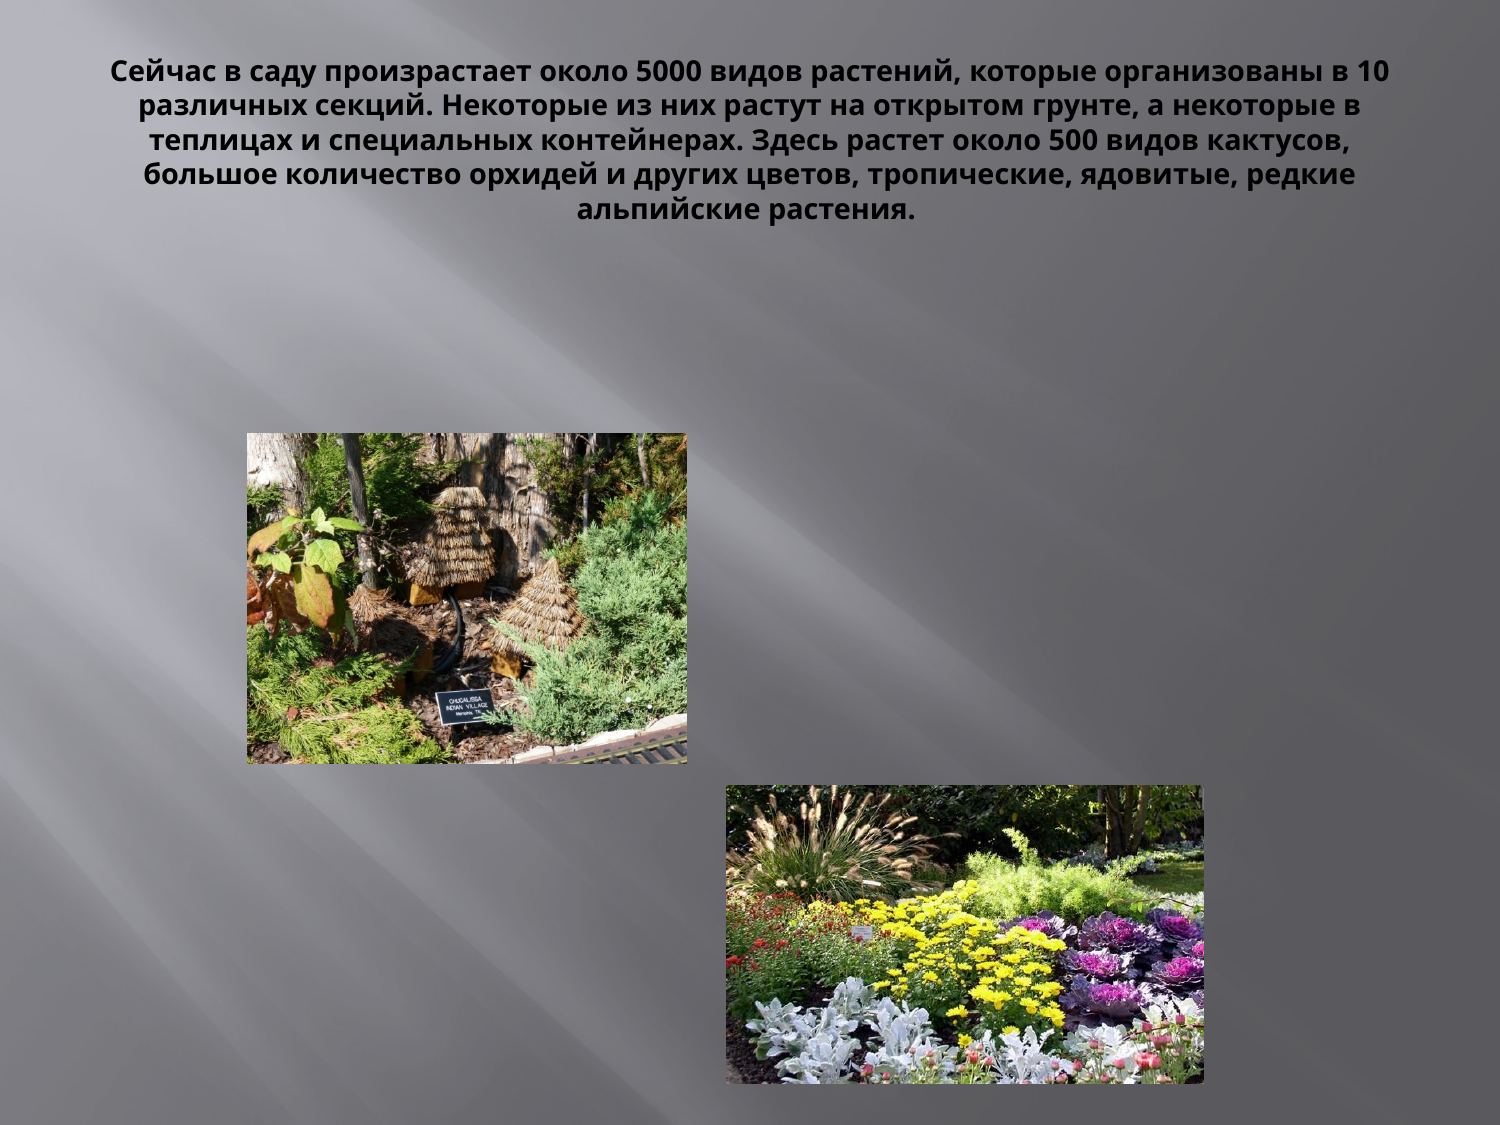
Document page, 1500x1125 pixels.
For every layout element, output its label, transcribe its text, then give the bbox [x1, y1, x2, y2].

title Сейчас в саду произрастает около 5000 видов растений, которые организованы в 10 различных секций. Некоторые из них растут на открытом грунте, а некоторые в теплицах и специальных контейнерах. Здесь растет около 500 видов кактусов, большое количество орхидей и других цветов, тропические, ядовитые, редкие альпийские растения. [75, 45, 1425, 233]
picture [726, 784, 1204, 1084]
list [247, 433, 688, 764]
